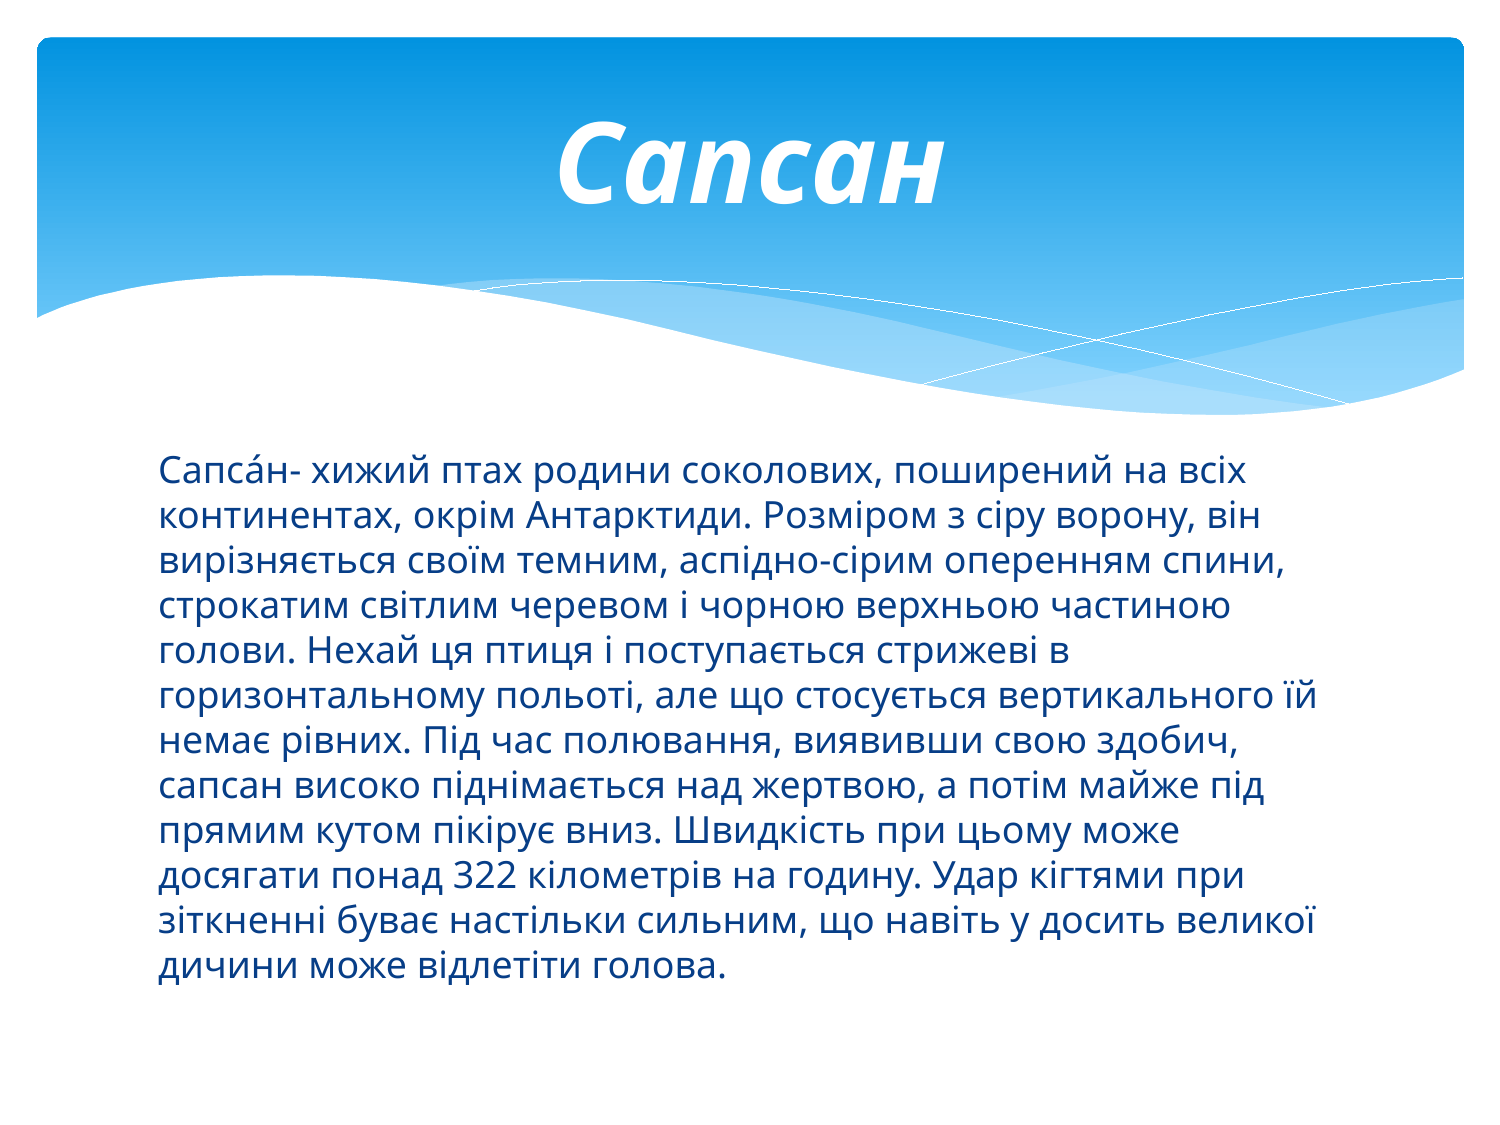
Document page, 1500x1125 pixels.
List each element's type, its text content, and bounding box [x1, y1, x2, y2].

title Сапсан [75, 55, 1425, 261]
list Сапса́н- хижий птах родини соколових, поширений на всіх континентах, окрім Антарктиди. Розміром з сіру ворону, він вирізняється своїм темним, аспідно-сірим оперенням спини, строкатим світлим черевом і чорною верхньою частиною голови. Нехай ця птиця і поступається стрижеві в горизонтальному польоті, але що стосується вертикального їй немає рівних. Під час полювання, виявивши свою здобич, сапсан високо піднімається над жертвою, а потім майже під прямим кутом пікірує вниз. Швидкість при цьому може досягати понад 322 кілометрів на годину. Удар кігтями при зіткненні буває настільки сильним, що навіть у досить великої дичини може відлетіти голова. [143, 438, 1359, 1005]
